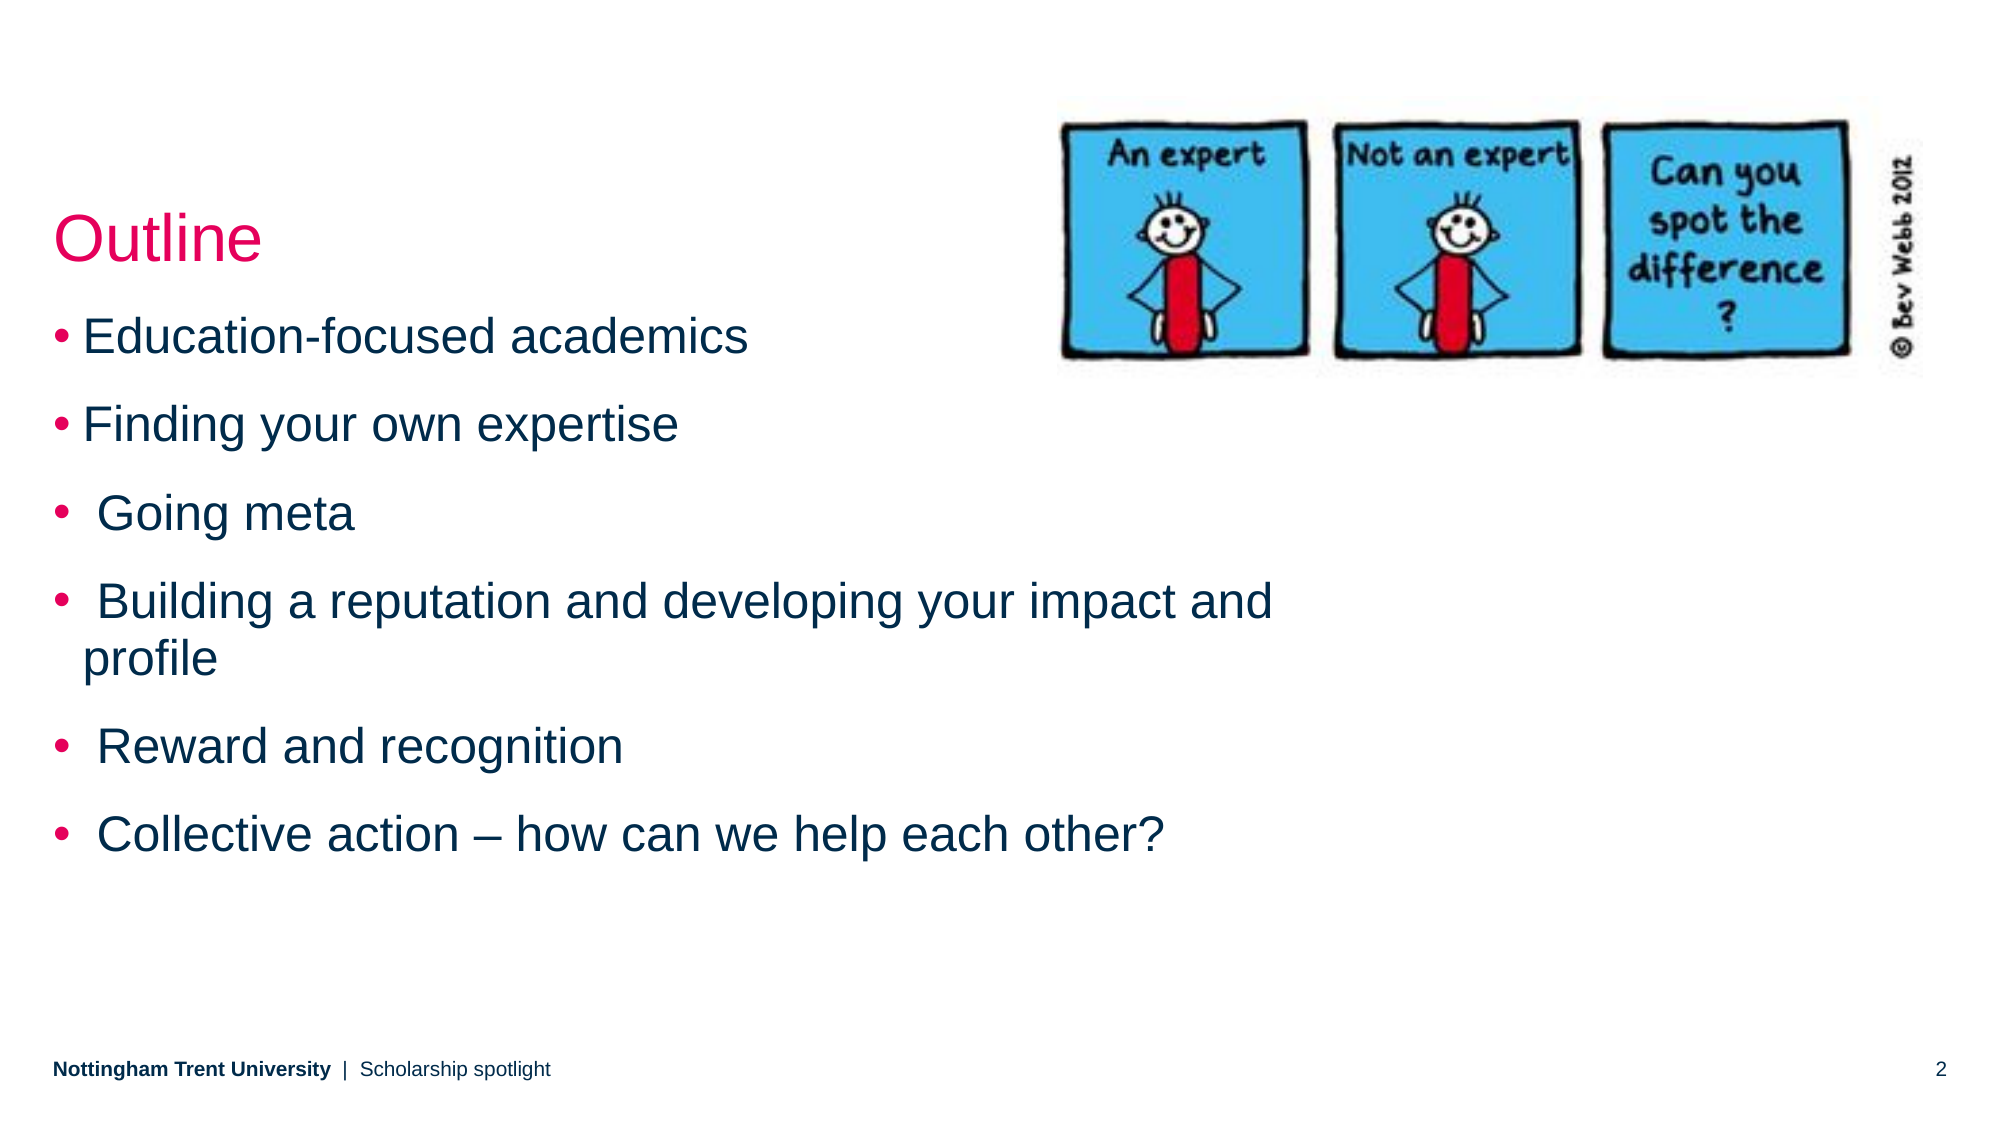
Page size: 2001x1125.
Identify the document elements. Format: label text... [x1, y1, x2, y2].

picture [1057, 96, 1923, 392]
list Outline Education-focused academics Finding your own expertise Going meta Building a reputation and developing your impact and profile Reward and recognition Collective action – how can we help each other? [53, 200, 1300, 998]
footer Scholarship spotlight [359, 1055, 939, 1092]
slide_number 2 [1799, 1055, 1947, 1098]
